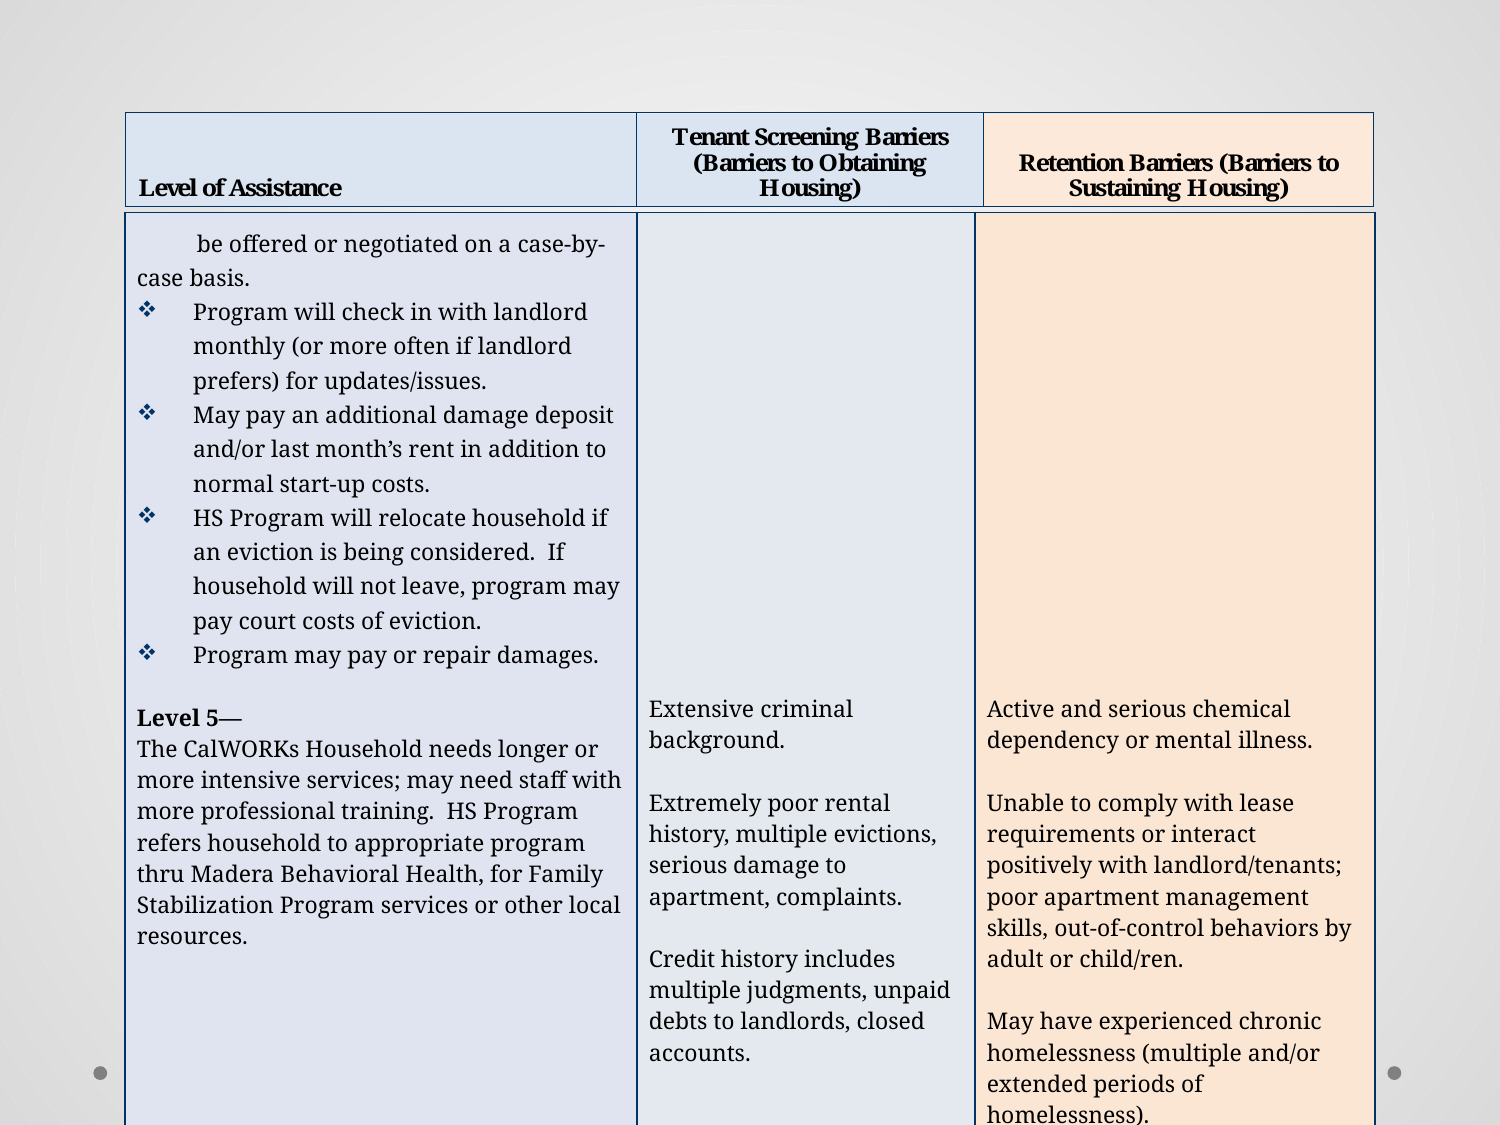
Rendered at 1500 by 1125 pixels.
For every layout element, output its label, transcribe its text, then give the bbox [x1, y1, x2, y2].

table_header be offered or negotiated on a case-by-case basis. Program will check in with landlord monthly (or more often if landlord prefers) for updates/issues. May pay an additional damage deposit and/or last month’s rent in addition to normal start-up costs. HS Program will relocate household if an eviction is being considered. If household will not leave, program may pay court costs of eviction. Program may pay or repair damages. Level 5— The CalWORKs Household needs longer or more intensive services; may need staff with more professional training. HS Program refers household to appropriate program thru Madera Behavioral Health, for Family Stabilization Program services or other local resources. [126, 253, 636, 1125]
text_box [124, 112, 1376, 245]
table_header Active and serious chemical dependency or mental illness. Unable to comply with lease requirements or interact positively with landlord/tenants; poor apartment management skills, out-of-control behaviors by adult or child/ren. May have experienced chronic homelessness (multiple and/or extended periods of homelessness). [976, 253, 1374, 1125]
table_header Extensive criminal background. Extremely poor rental history, multiple evictions, serious damage to apartment, complaints. Credit history includes multiple judgments, unpaid debts to landlords, closed accounts. [638, 254, 974, 1125]
